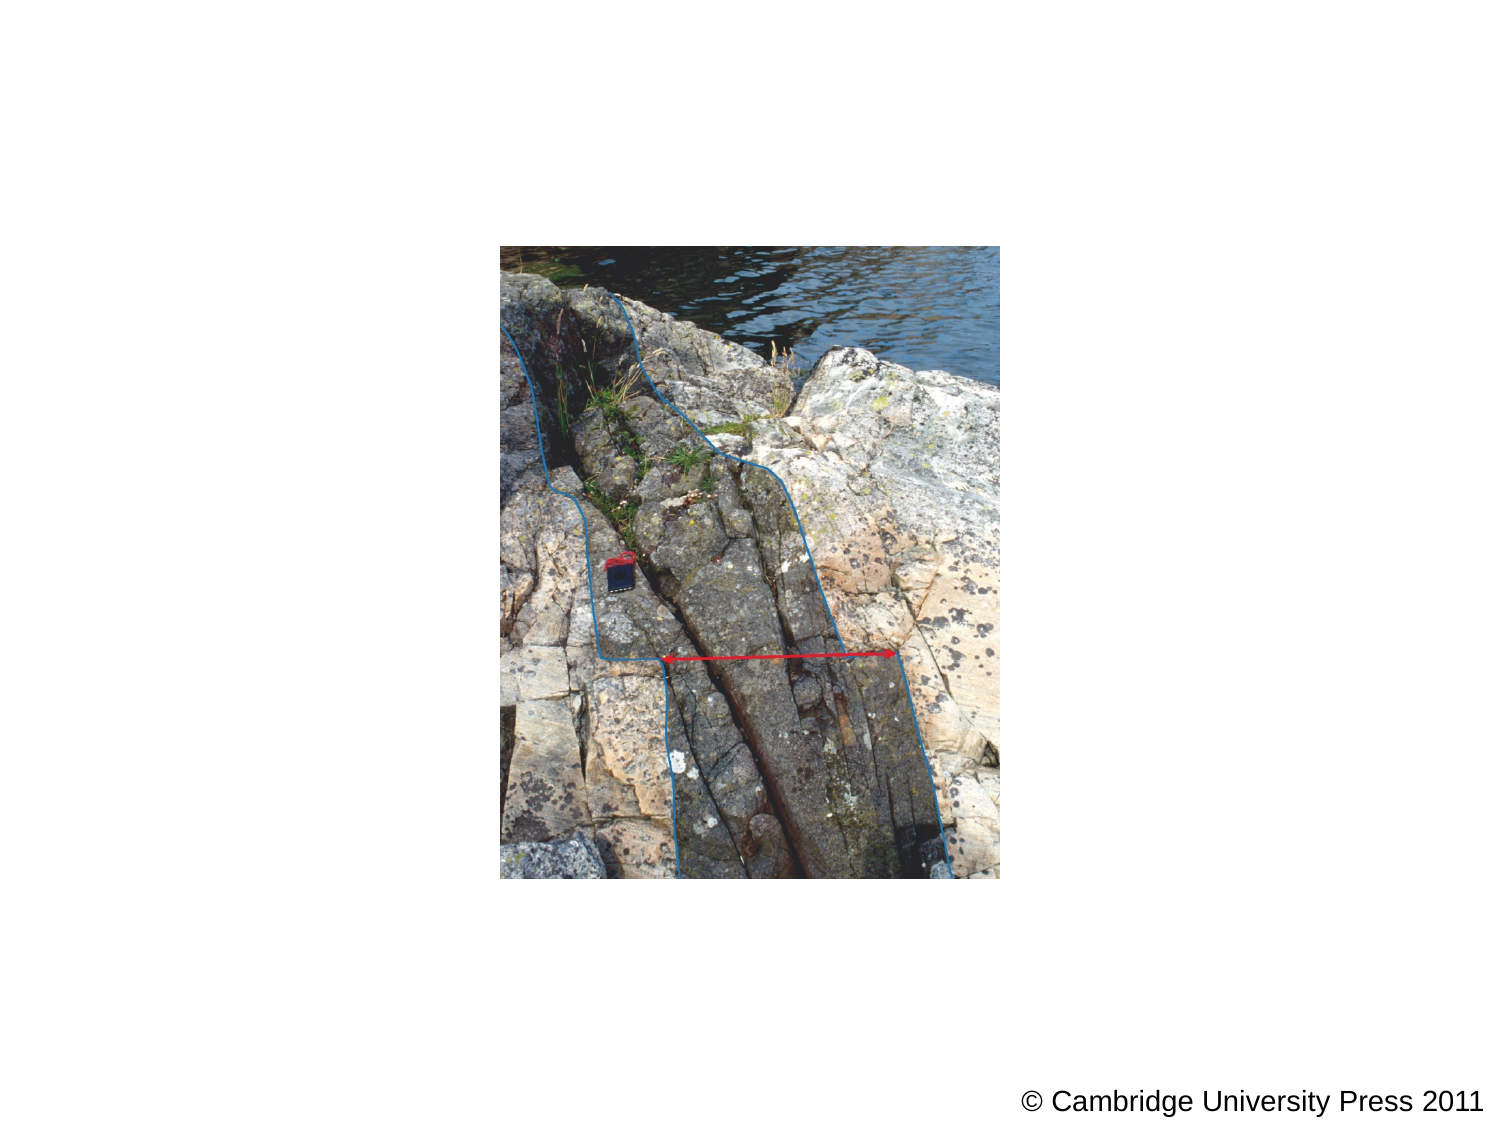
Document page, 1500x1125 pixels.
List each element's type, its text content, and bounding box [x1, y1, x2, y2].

picture [499, 246, 1001, 879]
text_box © Cambridge University Press 2011 [915, 1074, 1500, 1125]
